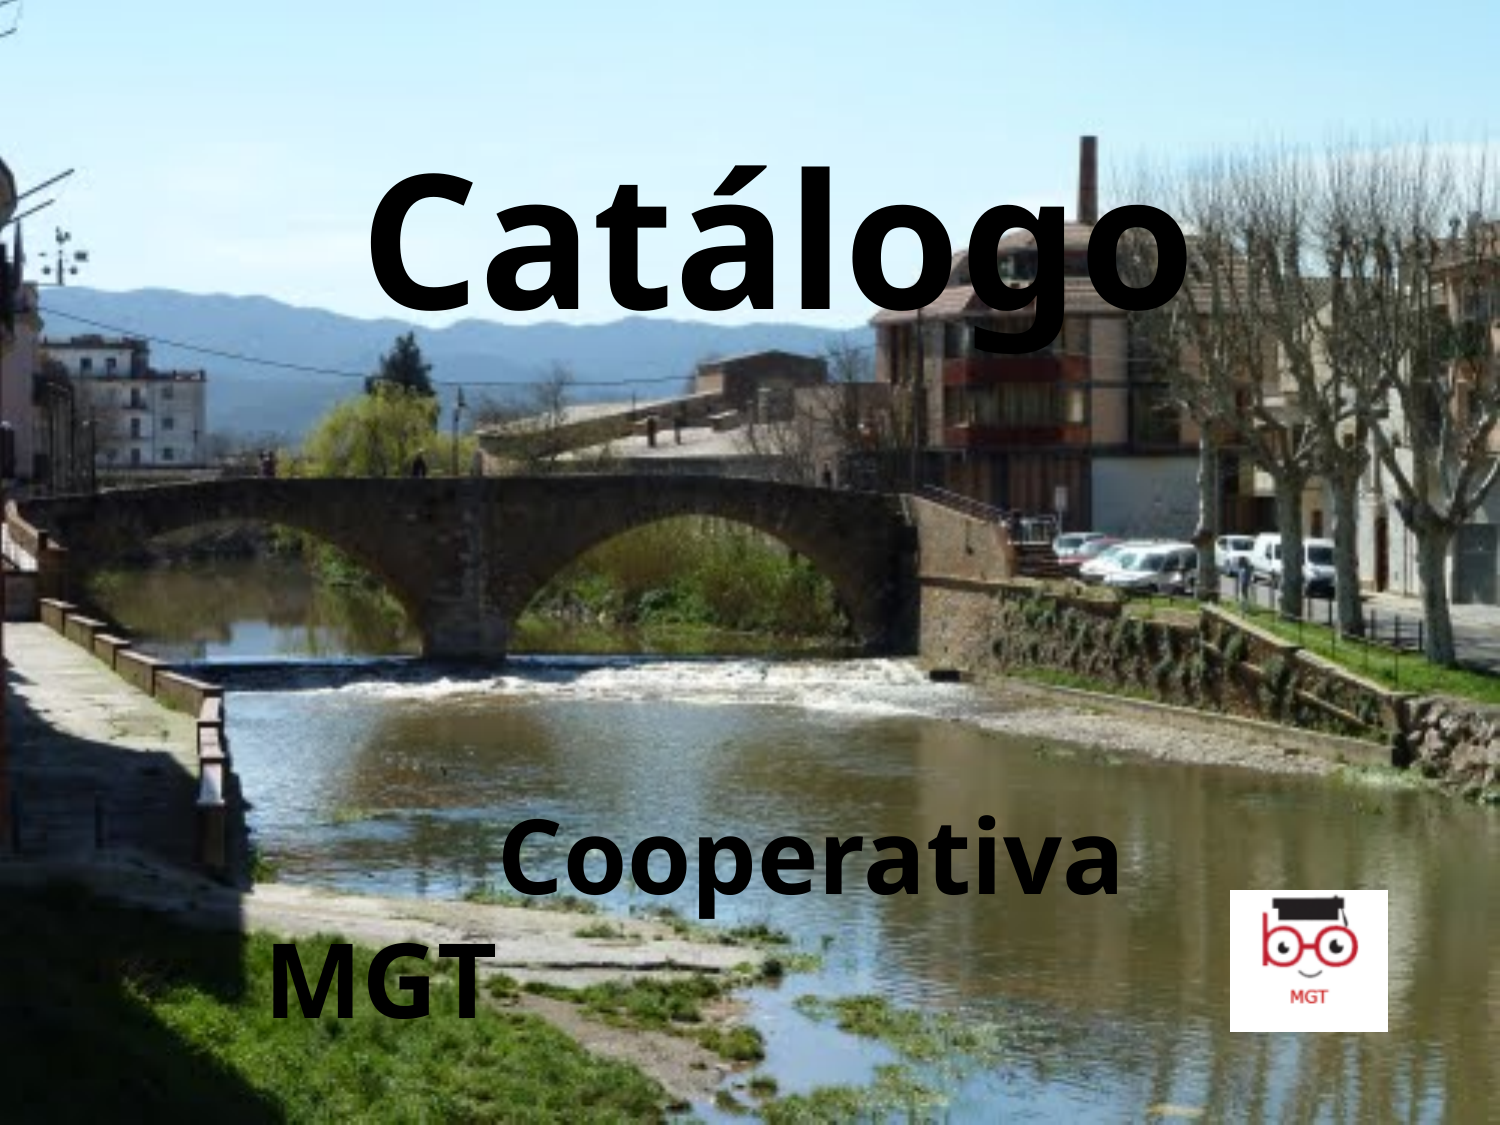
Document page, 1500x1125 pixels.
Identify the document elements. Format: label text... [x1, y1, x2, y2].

picture [0, 0, 1500, 1125]
subtitle Cooperativa MGT [249, 412, 1301, 1055]
title Catálogo [140, 114, 1416, 356]
